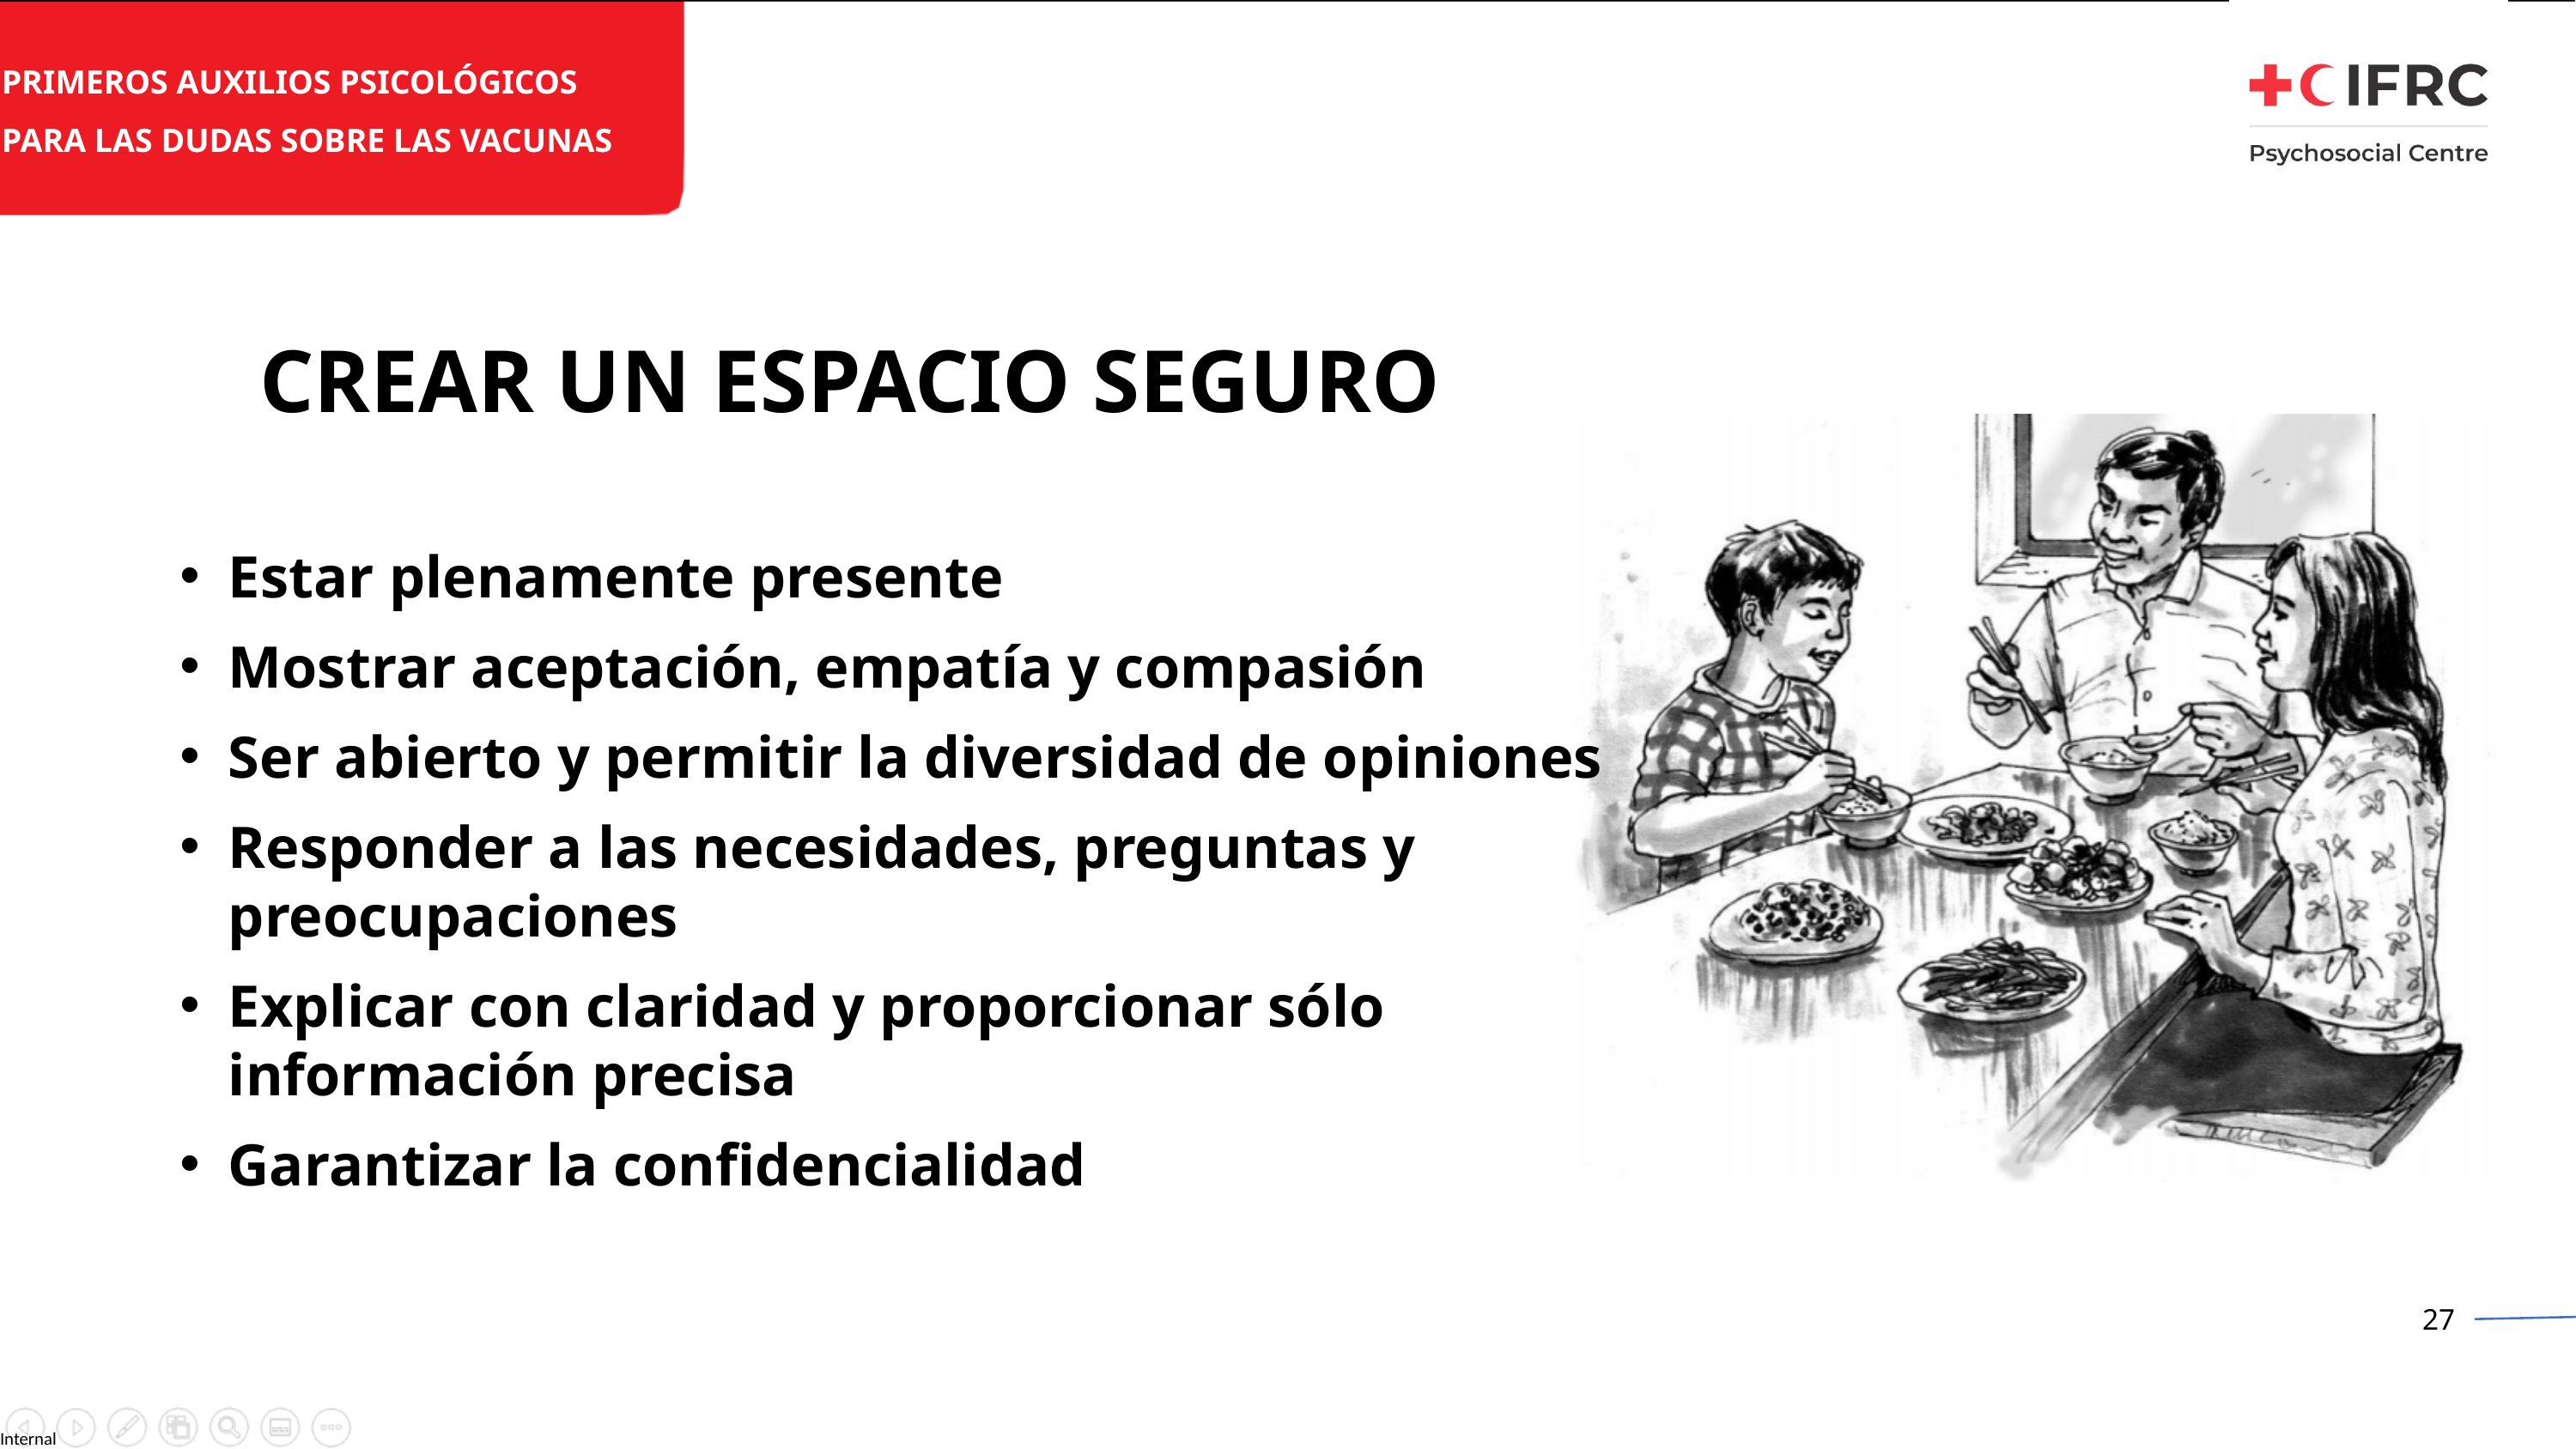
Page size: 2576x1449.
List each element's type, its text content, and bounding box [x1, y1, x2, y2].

text_box Estar plenamente presente Mostrar aceptación, empatía y compasión Ser abierto y permitir la diversidad de opiniones Responder a las necesidades, preguntas y preocupaciones Explicar con claridad y proporcionar sólo información precisa Garantizar la confidencialidad [167, 534, 1741, 1203]
text_box PRIMEROS AUXILIOS PSICOLÓGICOS PARA LAS DUDAS SOBRE LAS VACUNAS [0, 62, 712, 159]
picture [0, 0, 2576, 1449]
text_box CREAR UN ESPACIO SEGURO [245, 319, 2188, 436]
